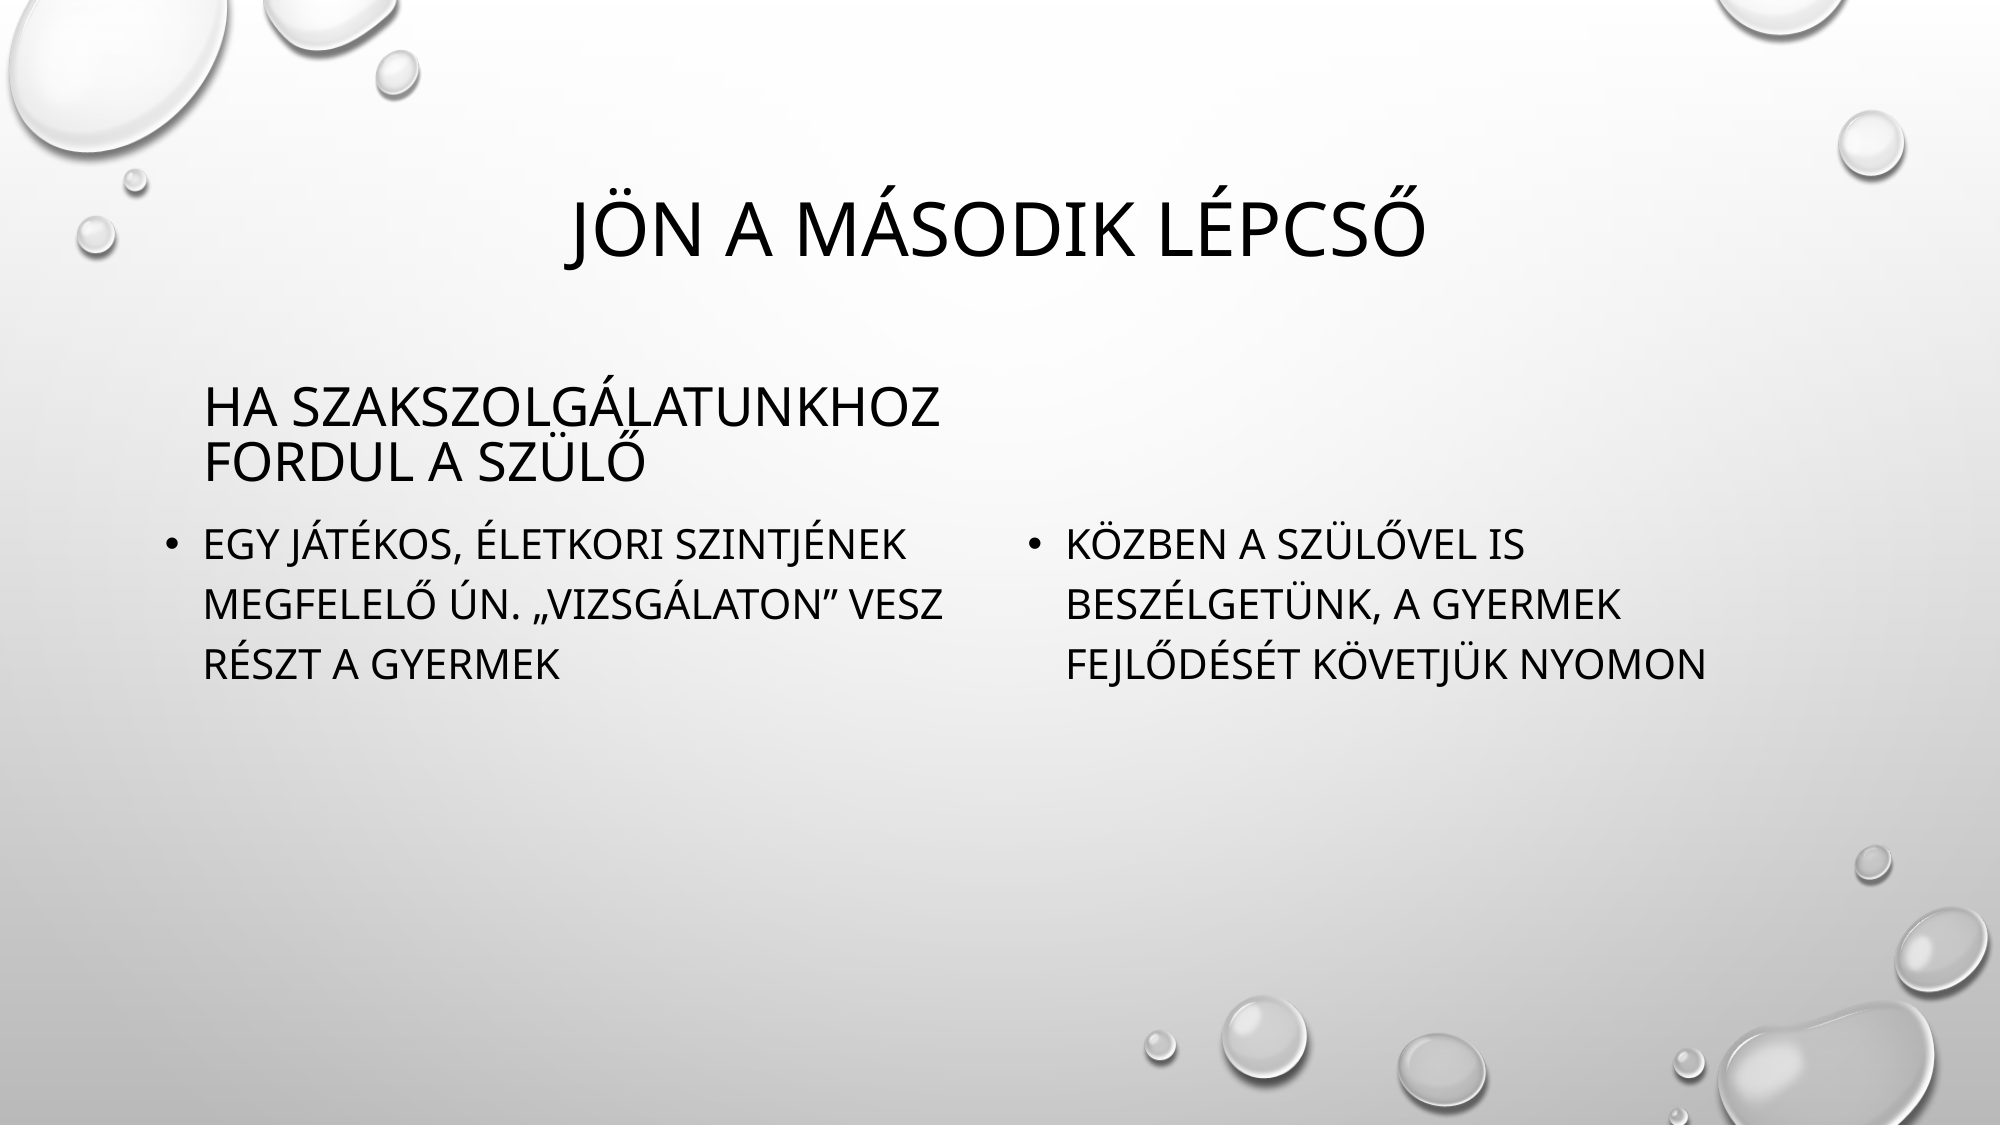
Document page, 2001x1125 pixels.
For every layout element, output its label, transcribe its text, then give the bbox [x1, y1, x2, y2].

list Ha szakszolgálatunkhoz fordul a szülő [188, 388, 988, 500]
list Egy játékos, életkori szintjének megfelelő ún. „vizsgálaton” vesz részt a gyermek [149, 500, 988, 950]
title Jön a második lépcső [149, 101, 1851, 364]
list Közben a szülővel is beszélgetünk, a gyermek fejlődését követjük nyomon [1012, 500, 1850, 950]
picture [0, 0, 2000, 1125]
